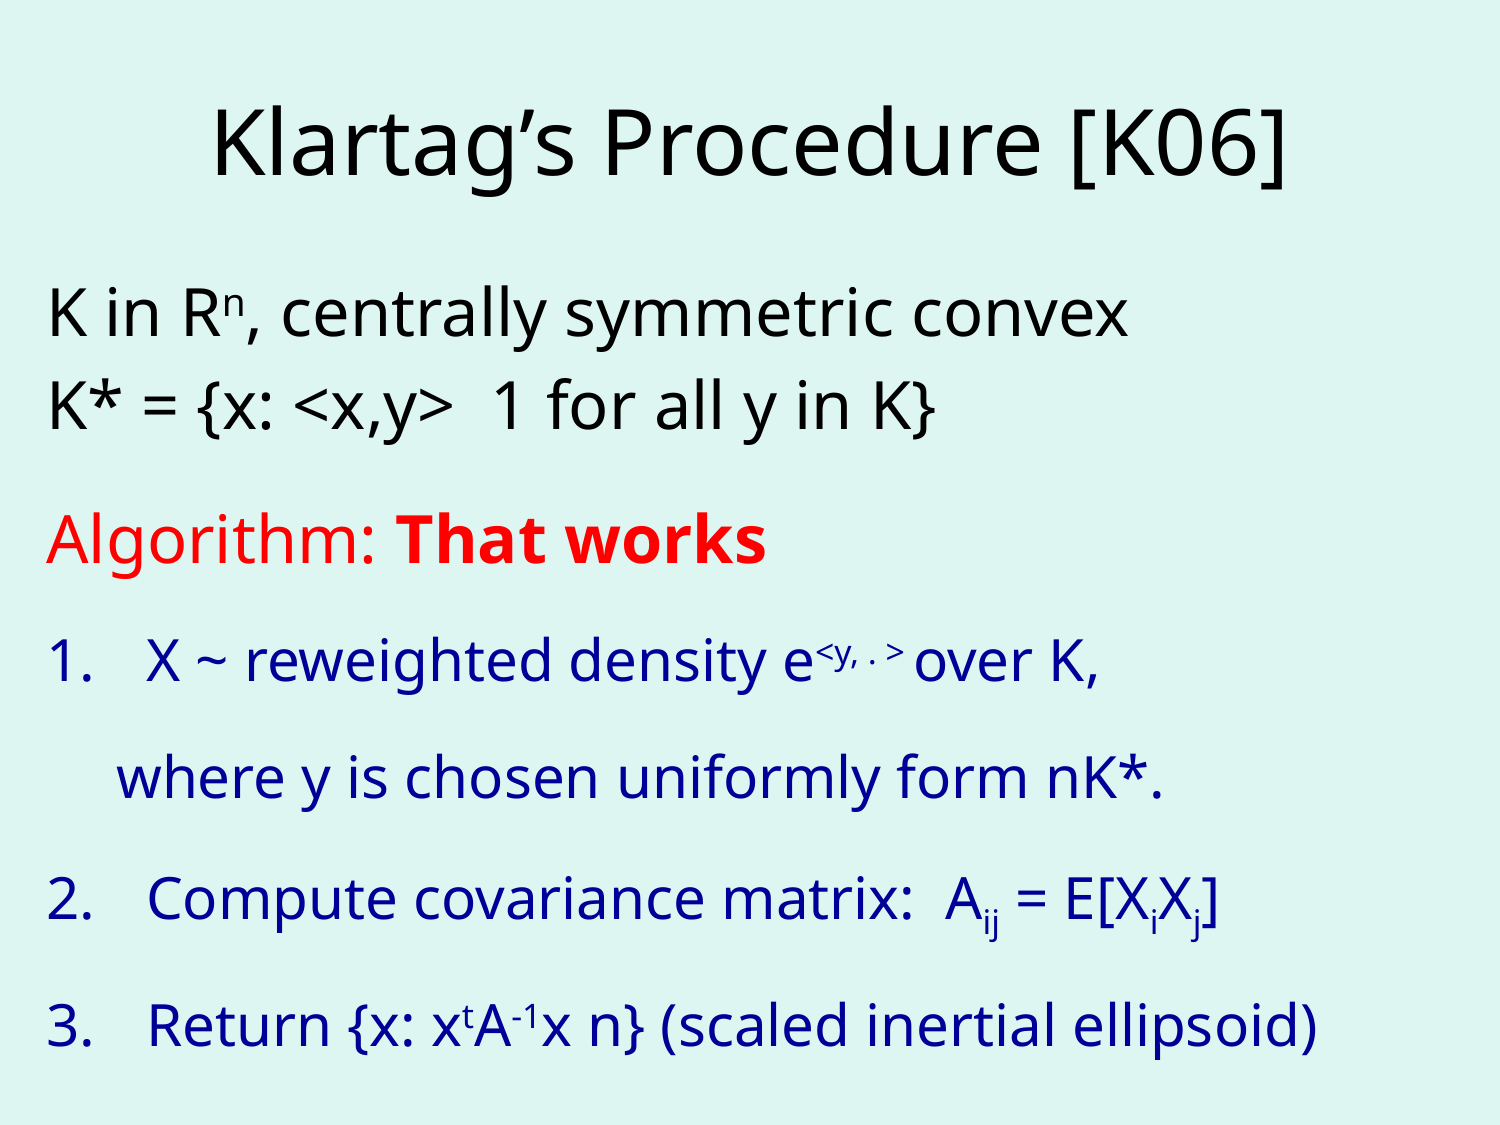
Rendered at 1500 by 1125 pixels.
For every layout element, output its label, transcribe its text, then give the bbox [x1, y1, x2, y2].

title Klartag’s Procedure [K06] [75, 45, 1425, 233]
